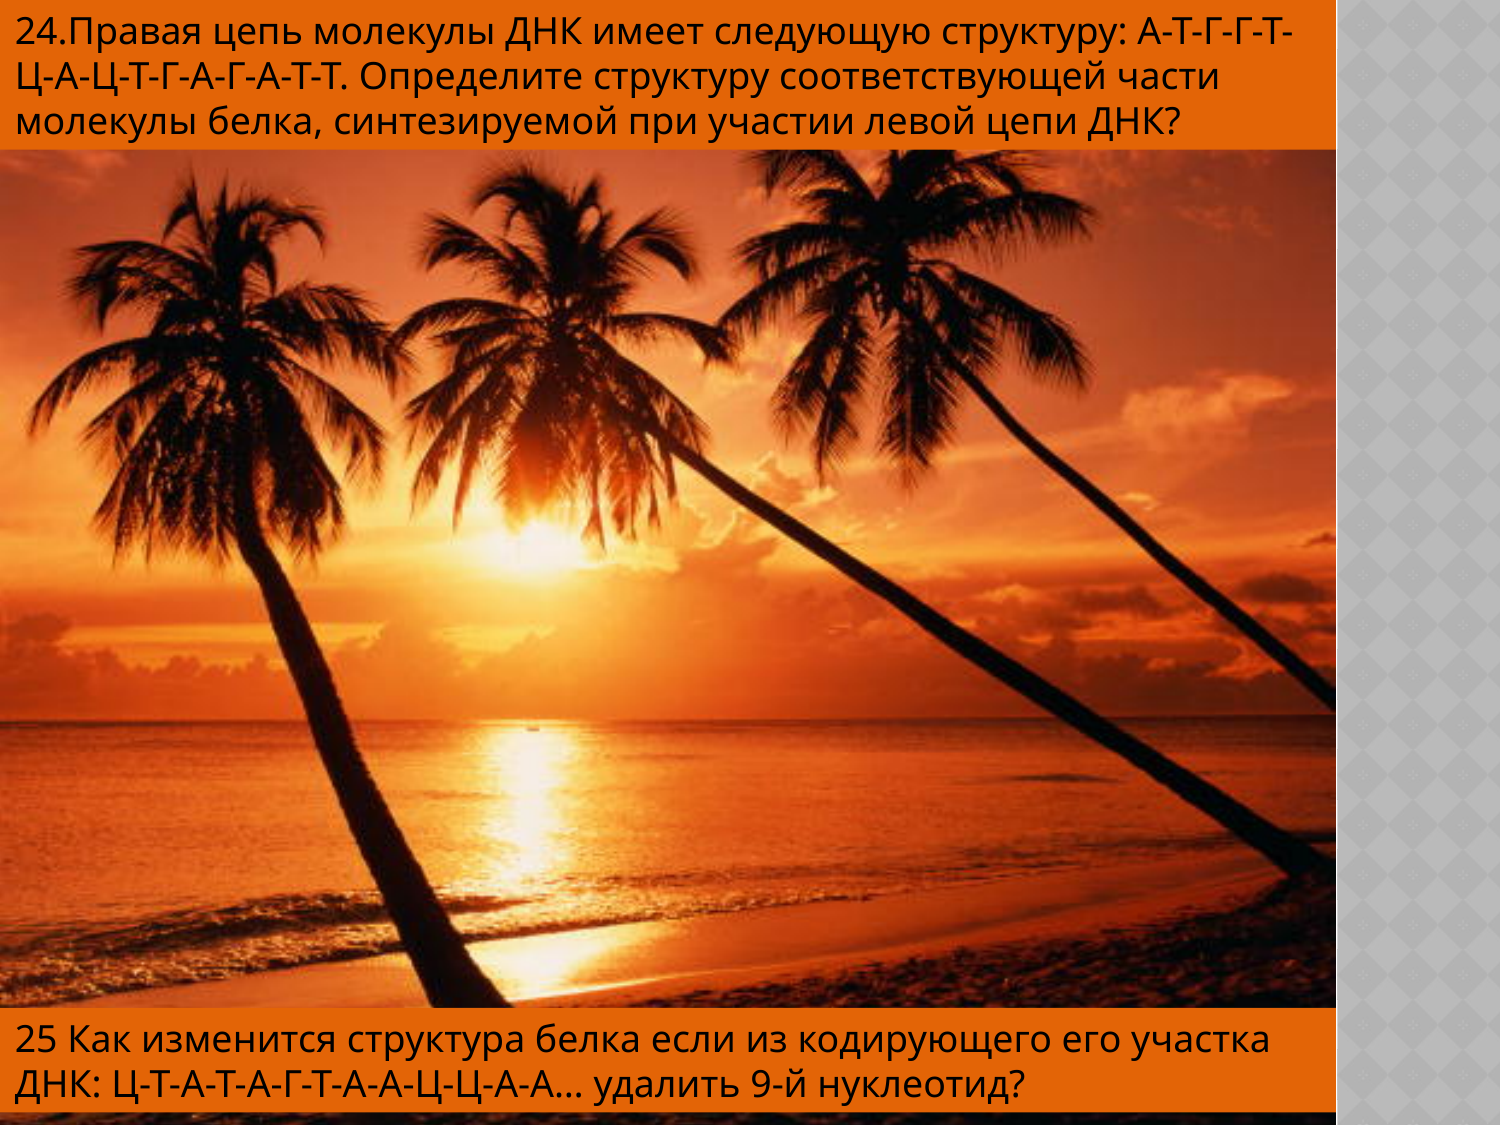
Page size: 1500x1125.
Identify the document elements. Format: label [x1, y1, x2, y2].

list [0, 0, 1337, 1125]
